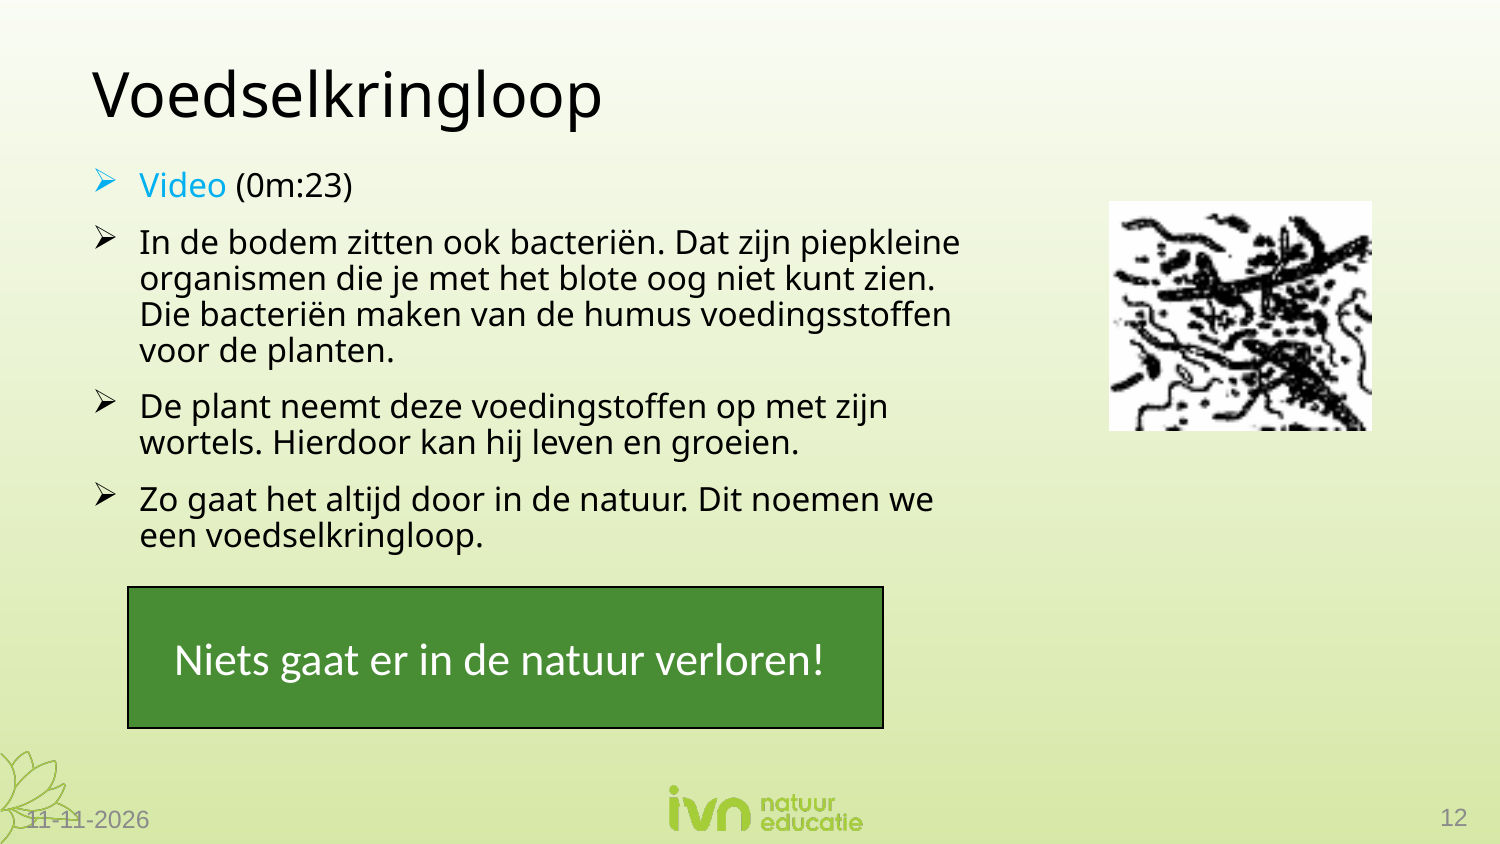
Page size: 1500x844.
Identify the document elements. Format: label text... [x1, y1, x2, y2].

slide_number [10, 796, 349, 842]
picture [1109, 201, 1372, 432]
list Video (0m:23) In de bodem zitten ook bacteriën. Dat zijn piepkleine organismen die je met het blote oog niet kunt zien. Die bacteriën maken van de humus voedingsstoffen voor de planten. De plant neemt deze voedingstoffen op met zijn wortels. Hierdoor kan hij leven en groeien. Zo gaat het altijd door in de natuur. Dit noemen we een voedselkringloop. [92, 169, 990, 585]
text_box Niets gaat er in de natuur verloren! [127, 586, 884, 729]
title Voedselkringloop [92, 63, 1408, 169]
slide_number 12 [1145, 794, 1483, 840]
